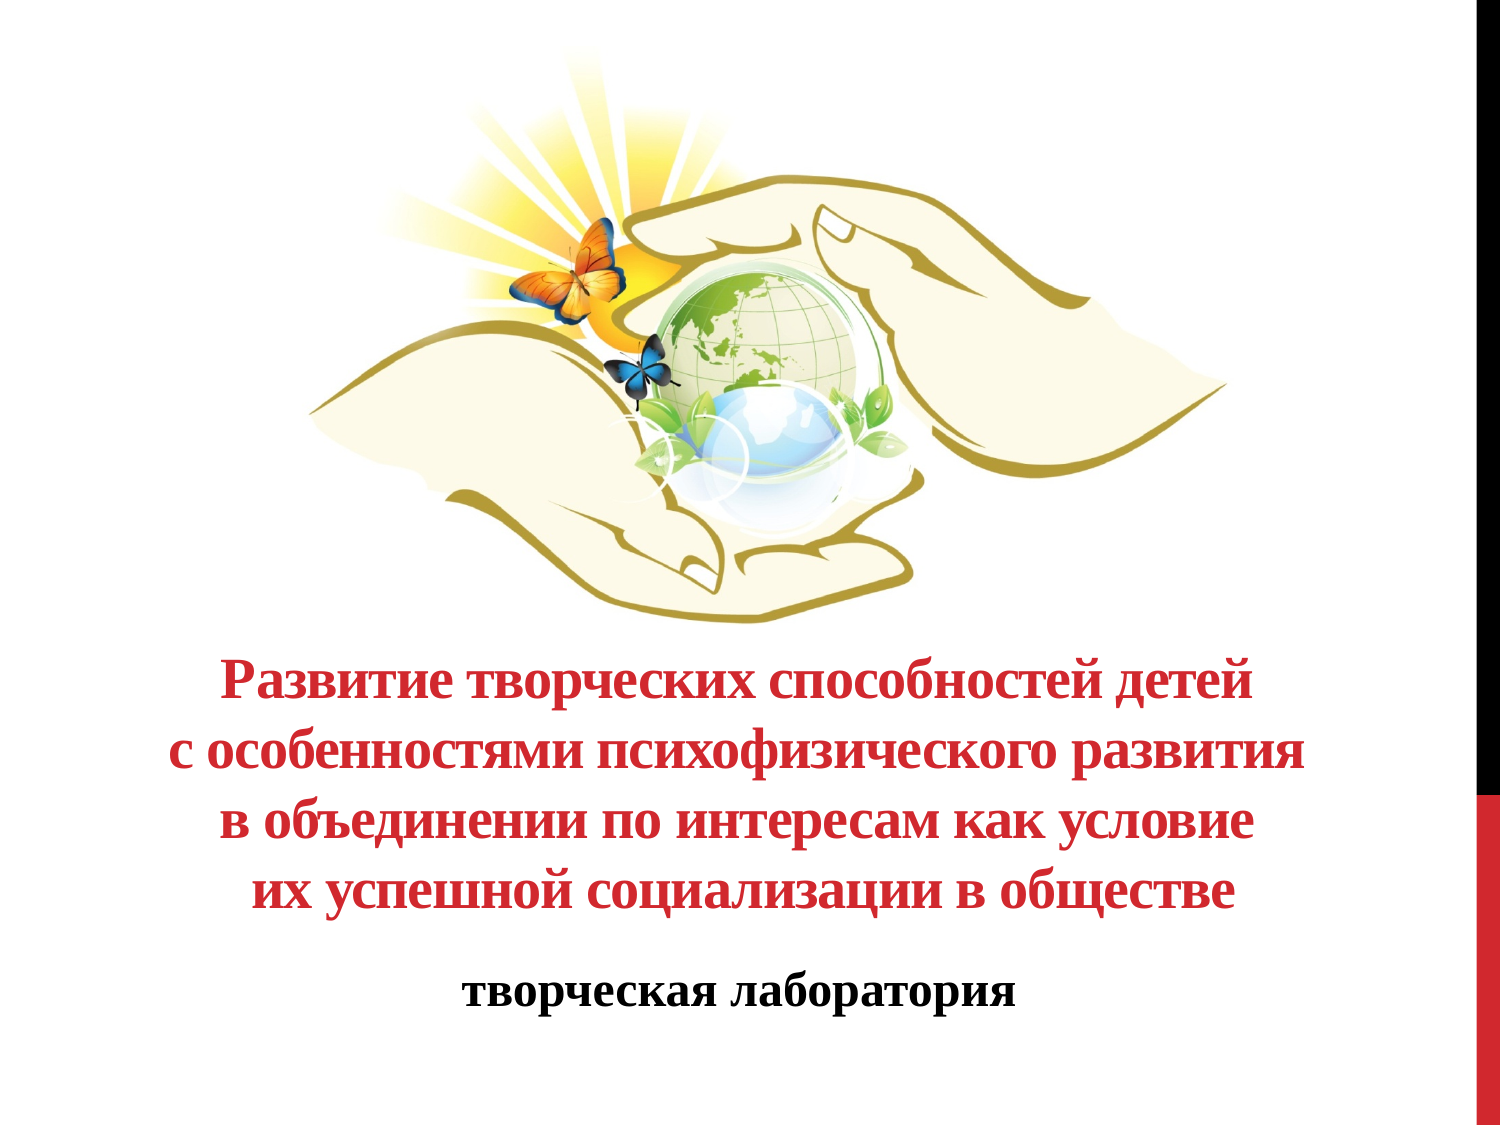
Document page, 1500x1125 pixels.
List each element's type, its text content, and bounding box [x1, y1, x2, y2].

list творческая лаборатория [70, 949, 1408, 1025]
title Развитие творческих способностей детей с особенностями психофизического развития в объединении по интересам как условие их успешной социализации в обществе [23, 632, 1465, 938]
picture [268, 46, 1267, 626]
